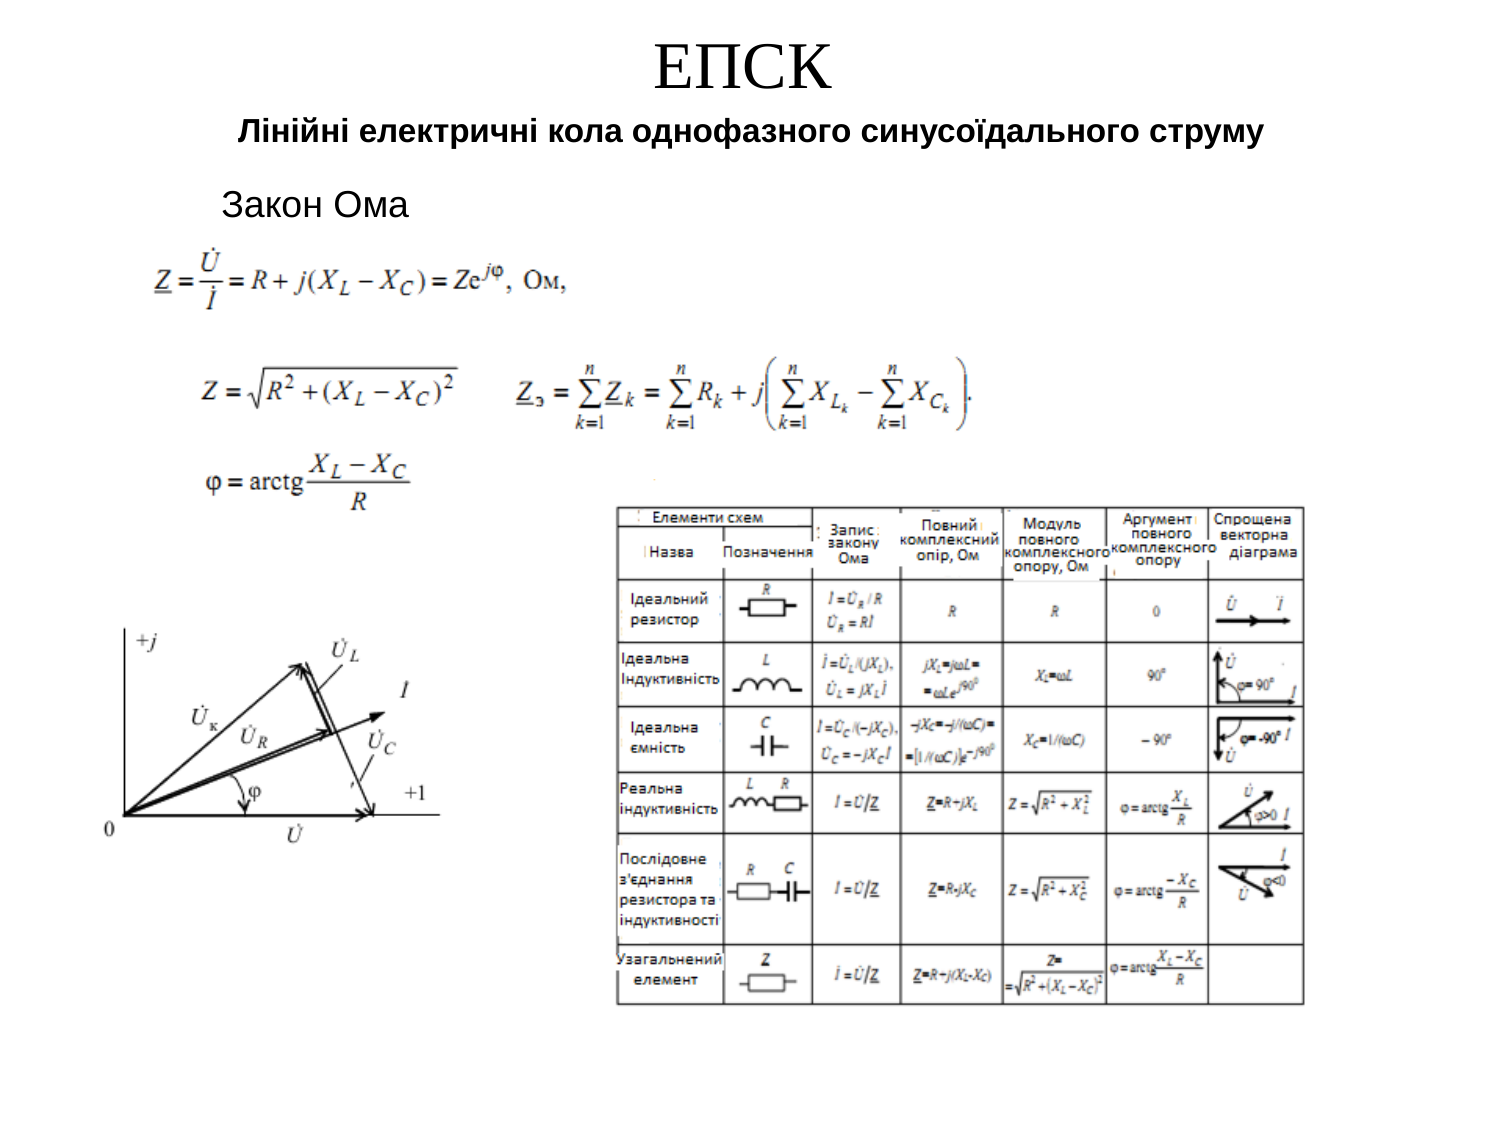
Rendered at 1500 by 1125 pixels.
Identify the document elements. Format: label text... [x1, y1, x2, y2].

picture [147, 243, 571, 316]
picture [88, 621, 462, 860]
list Лінійні електричні кола однофазного синусоїдального струму [76, 101, 1427, 178]
picture [194, 444, 419, 515]
text_box Закон Ома [206, 172, 455, 233]
title ЕПСК [75, 45, 1425, 149]
picture [596, 479, 1336, 1024]
picture [183, 349, 468, 417]
picture [501, 349, 980, 442]
